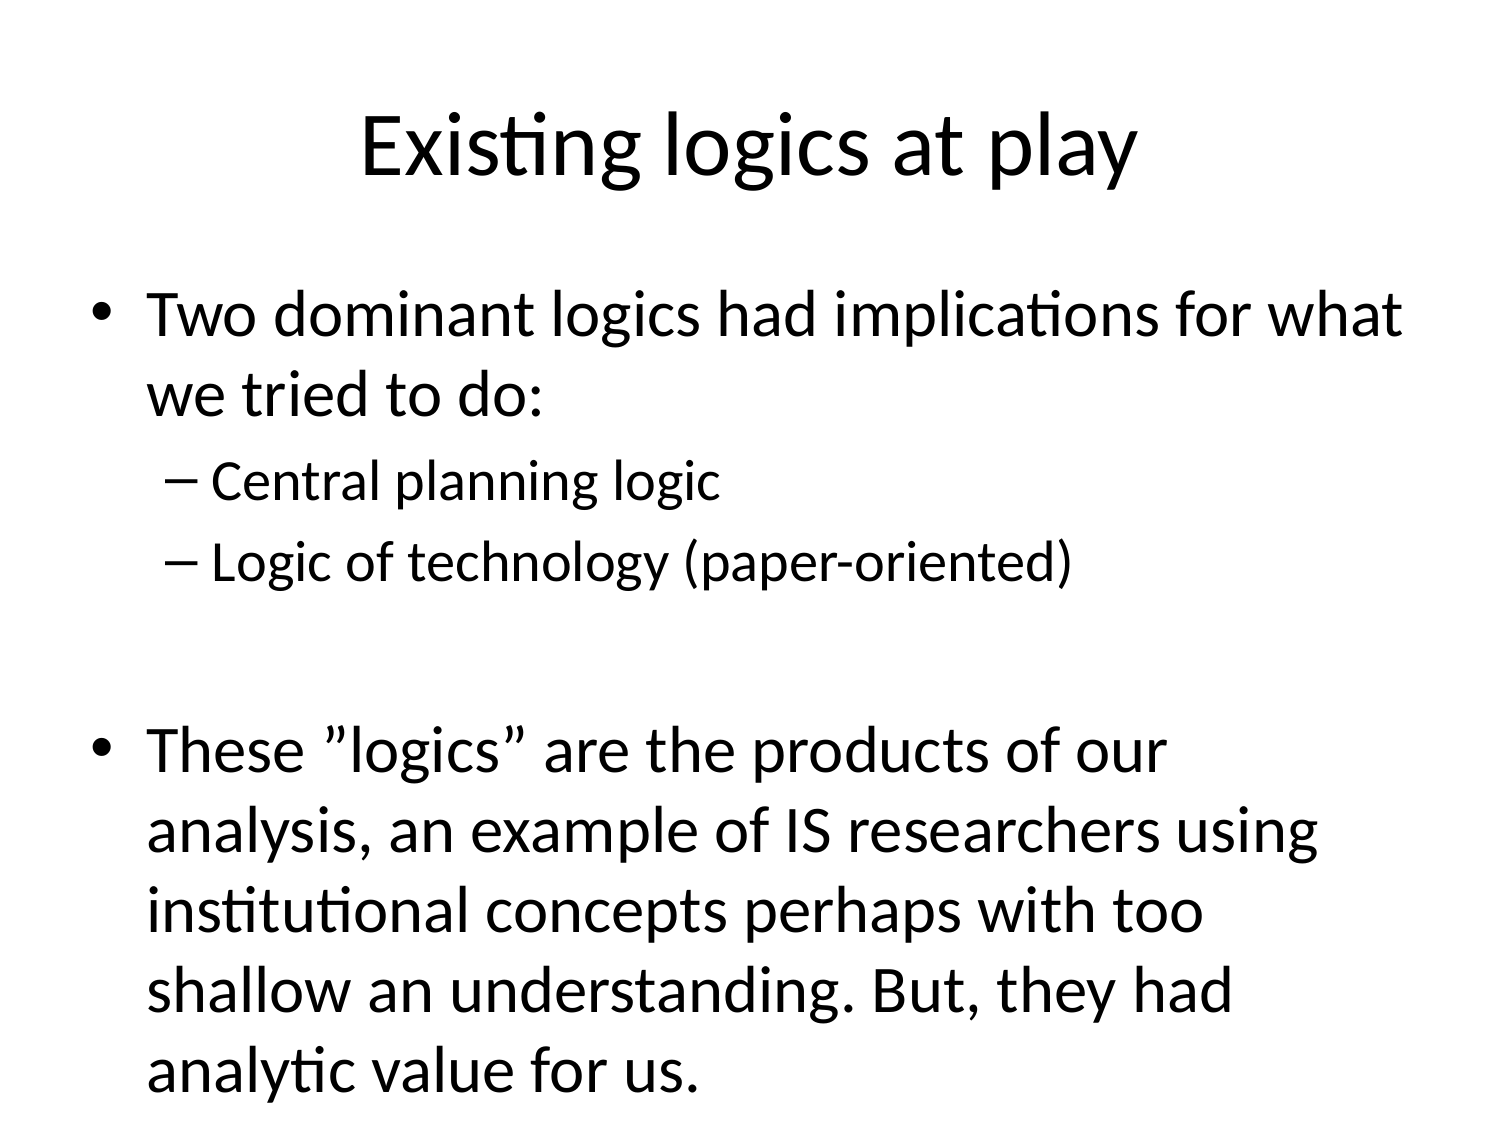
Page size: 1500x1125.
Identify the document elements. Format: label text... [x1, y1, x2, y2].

list Two dominant logics had implications for what we tried to do: Central planning logic Logic of technology (paper-oriented) These ”logics” are the products of our analysis, an example of IS researchers using institutional concepts perhaps with too shallow an understanding. But, they had analytic value for us. [75, 262, 1425, 1005]
title Existing logics at play [75, 45, 1425, 233]
